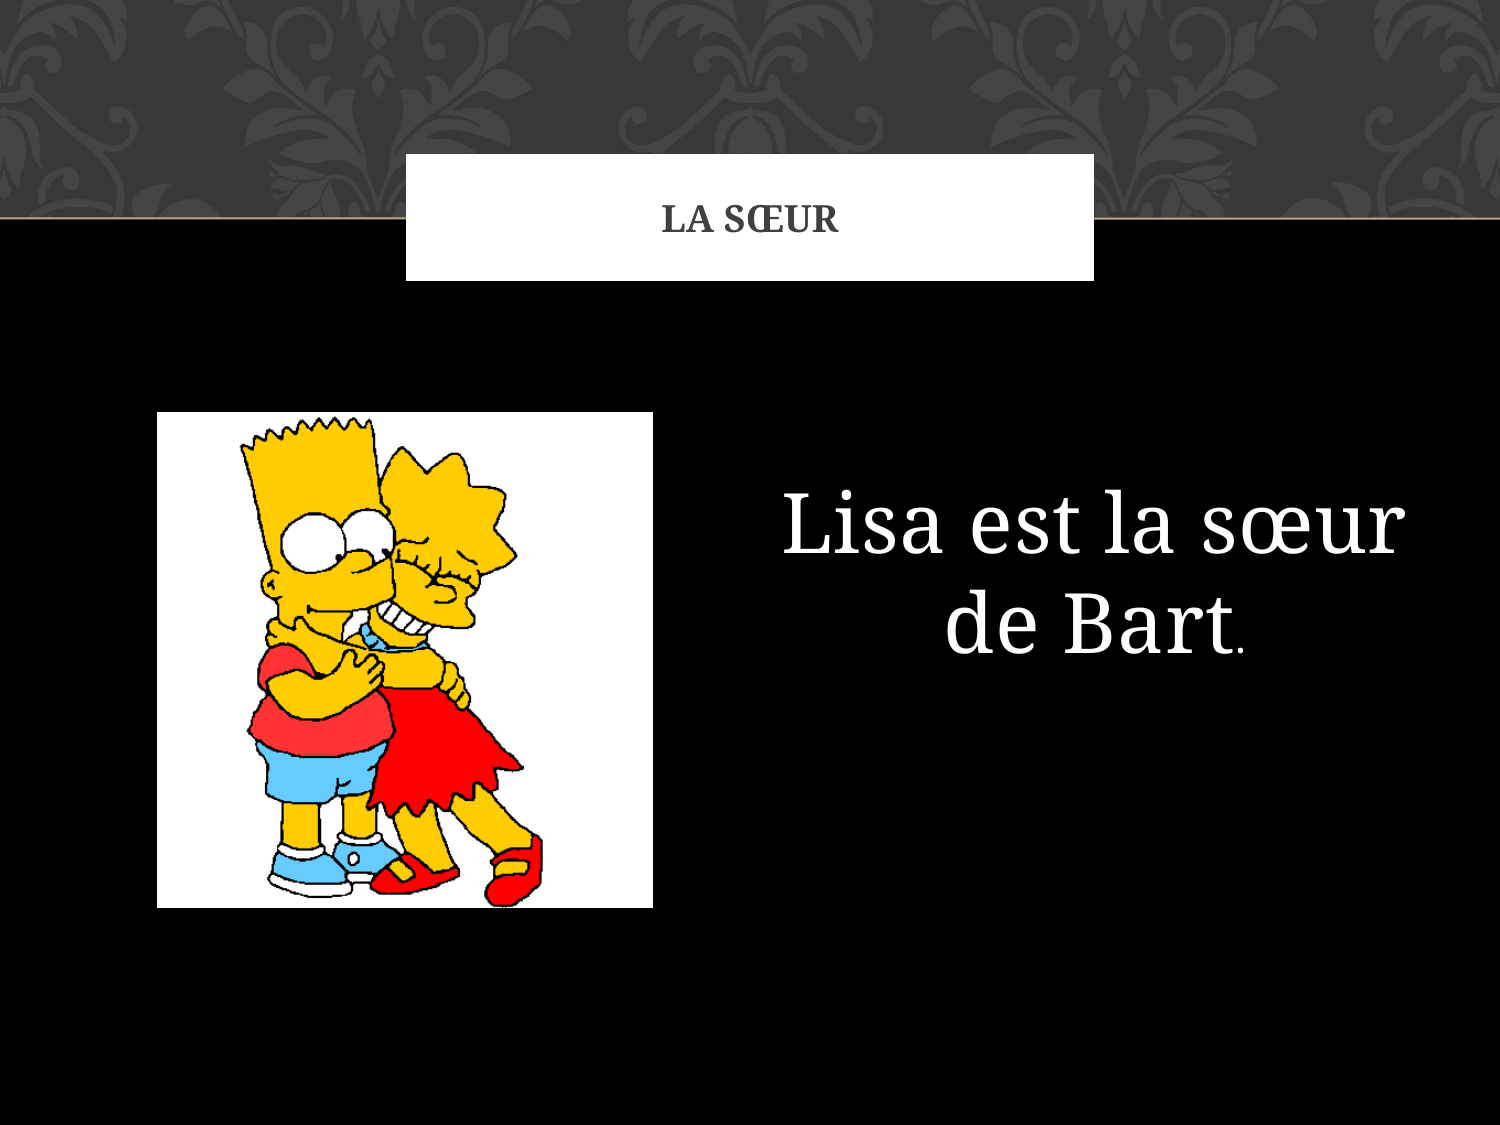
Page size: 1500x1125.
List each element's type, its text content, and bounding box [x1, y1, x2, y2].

title La Sœur [406, 154, 1094, 281]
list Lisa est la sœur de Bart. [765, 462, 1425, 989]
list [157, 412, 653, 908]
